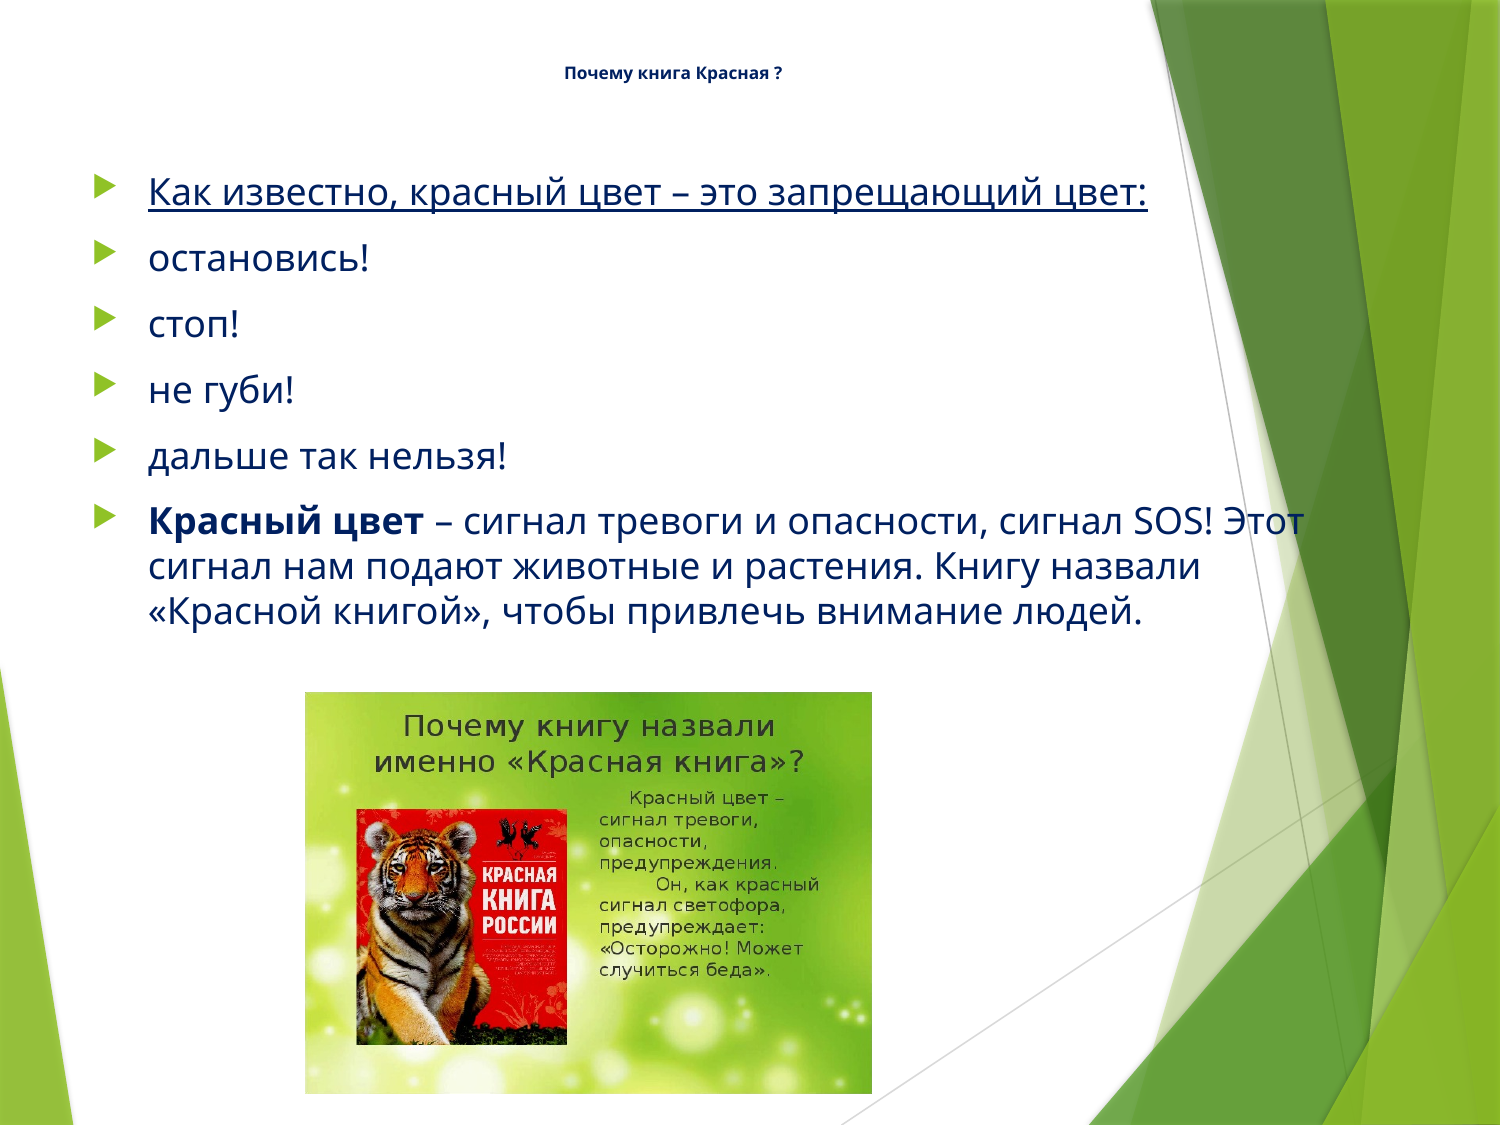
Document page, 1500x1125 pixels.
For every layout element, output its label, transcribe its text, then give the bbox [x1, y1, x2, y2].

title Почему книга Красная ? [183, 54, 1164, 126]
picture [304, 691, 872, 1095]
list Как известно, красный цвет – это запрещающий цвет: остановись! стоп! не губи! дальше так нельзя! Красный цвет – сигнал тревоги и опасности, сигнал SOS! Этот сигнал нам подают животные и растения. Книгу назвали «Красной книгой», чтобы привлечь внимание людей. [76, 160, 1376, 1059]
